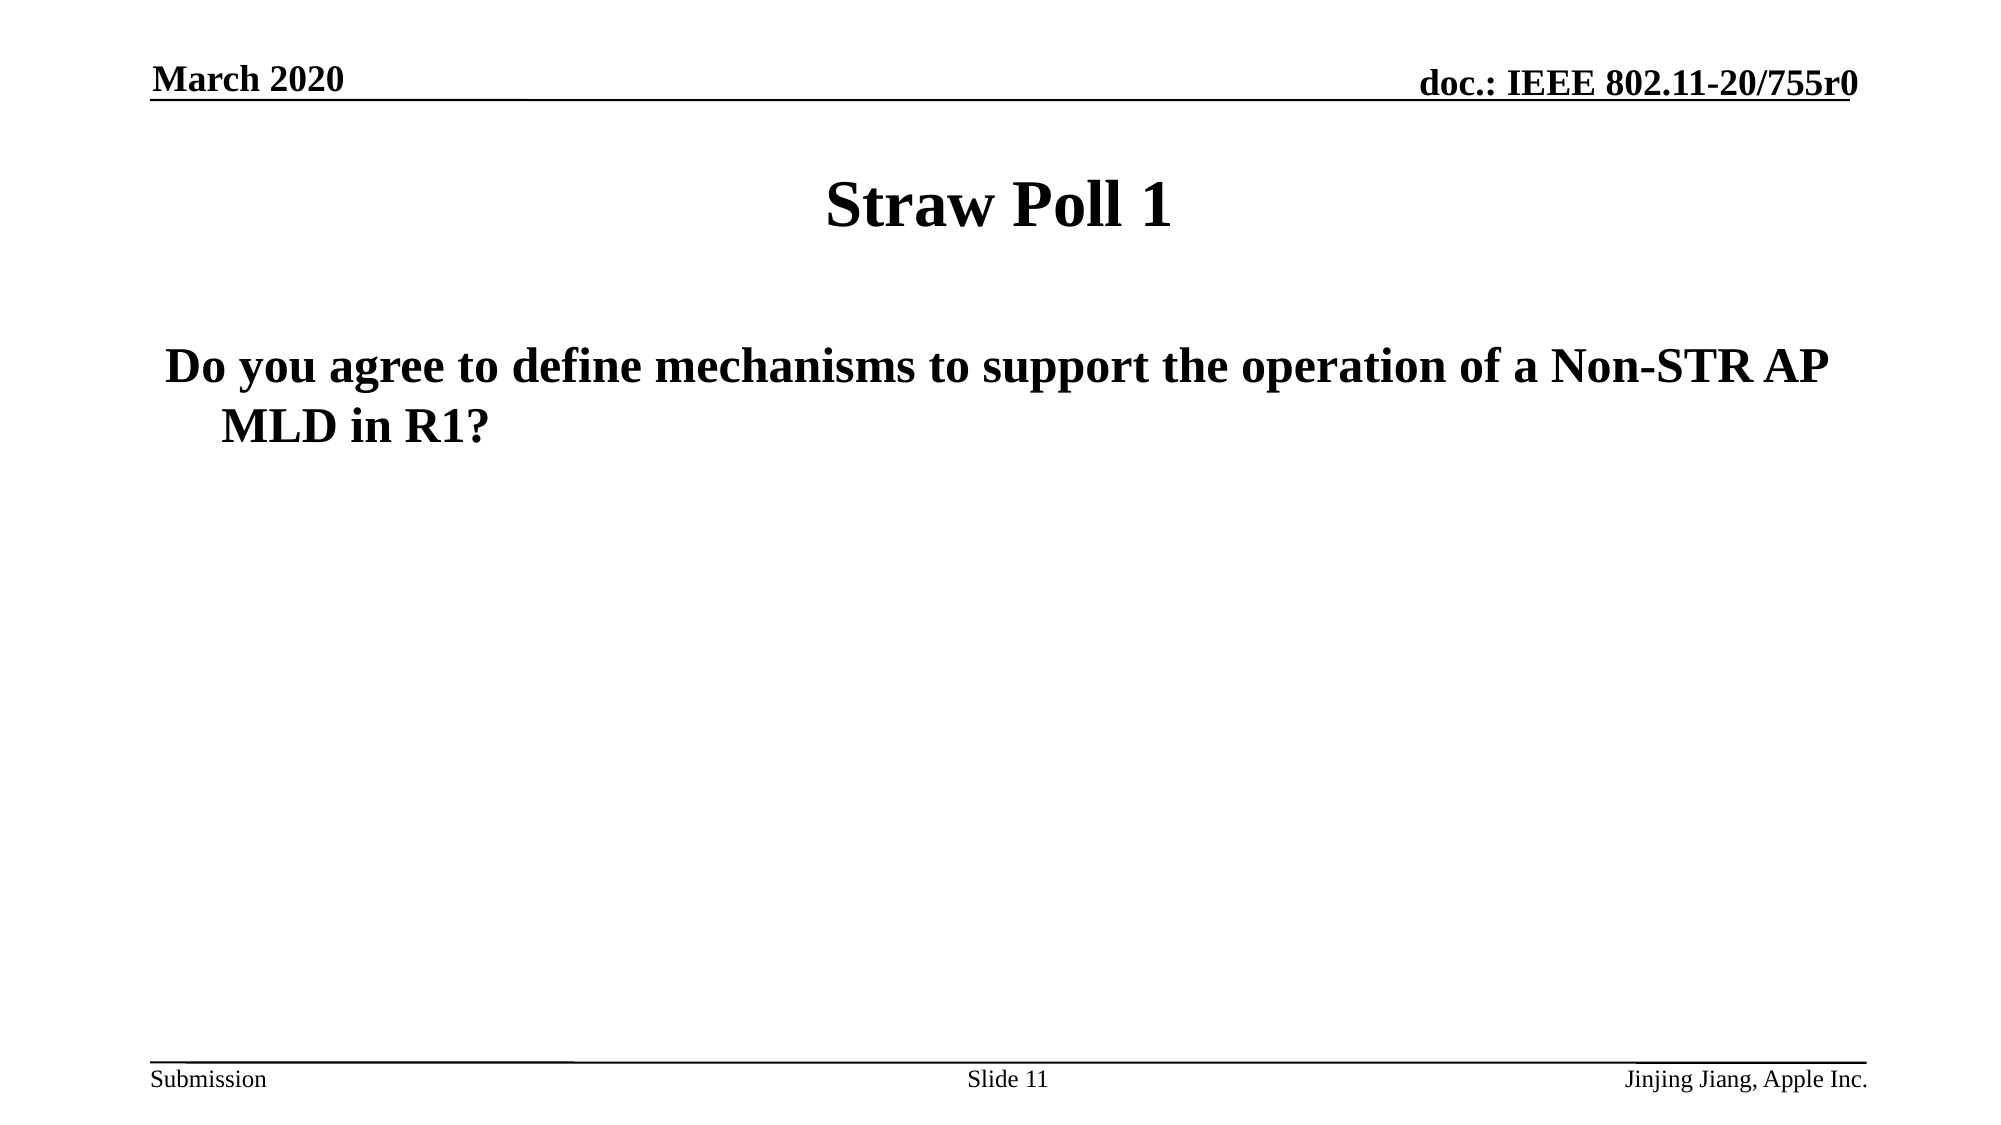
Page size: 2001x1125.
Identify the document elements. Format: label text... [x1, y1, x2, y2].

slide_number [152, 54, 563, 100]
title Straw Poll 1 [149, 112, 1850, 288]
list Do you agree to define mechanisms to support the operation of a Non-STR AP MLD in R1? [149, 324, 1850, 1000]
slide_number Slide 11 [950, 1061, 1067, 1123]
footer Jinjing Jiang, Apple Inc. [1171, 1061, 1869, 1093]
